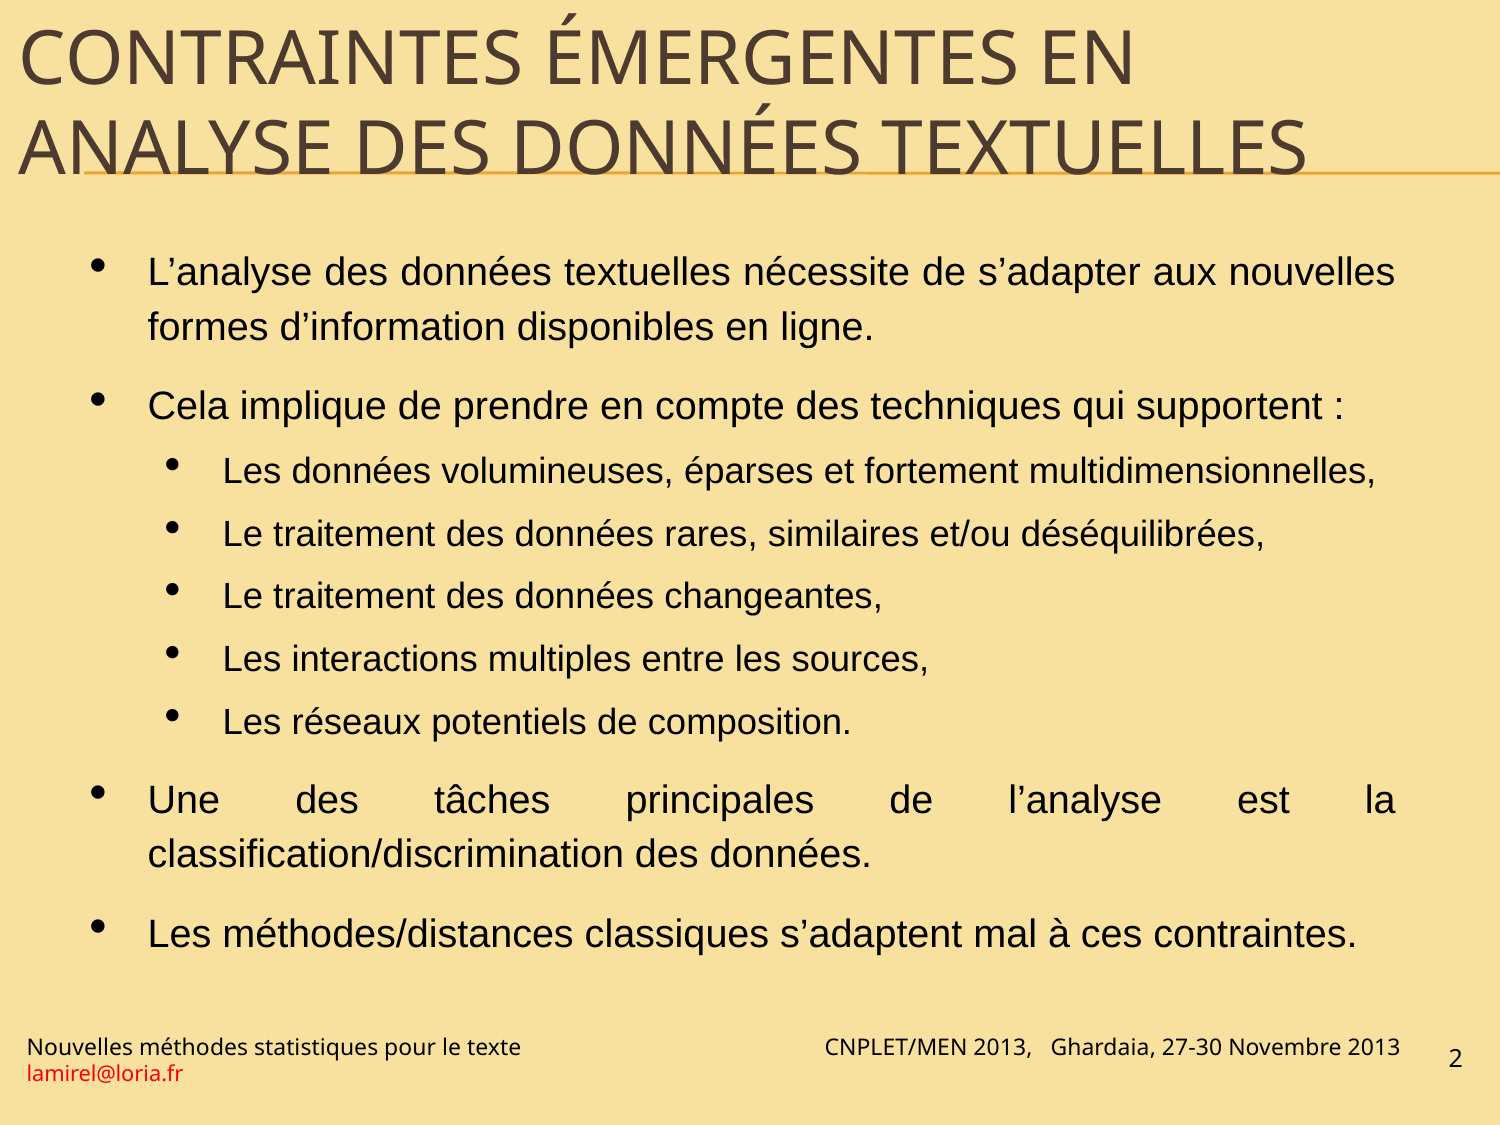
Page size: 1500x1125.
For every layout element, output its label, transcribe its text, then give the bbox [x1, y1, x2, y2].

text_box Contraintes émergentes en analyse des données textuelles [4, 30, 1476, 169]
text_box L’analyse des données textuelles nécessite de s’adapter aux nouvelles formes d’information disponibles en ligne. Cela implique de prendre en compte des techniques qui supportent : Les données volumineuses, éparses et fortement multidimensionnelles, Le traitement des données rares, similaires et/ou déséquilibrées, Le traitement des données changeantes, Les interactions multiples entre les sources, Les réseaux potentiels de composition. Une des tâches principales de l’analyse est la classification/discrimination des données. Les méthodes/distances classiques s’adaptent mal à ces contraintes. [76, 231, 1412, 1008]
